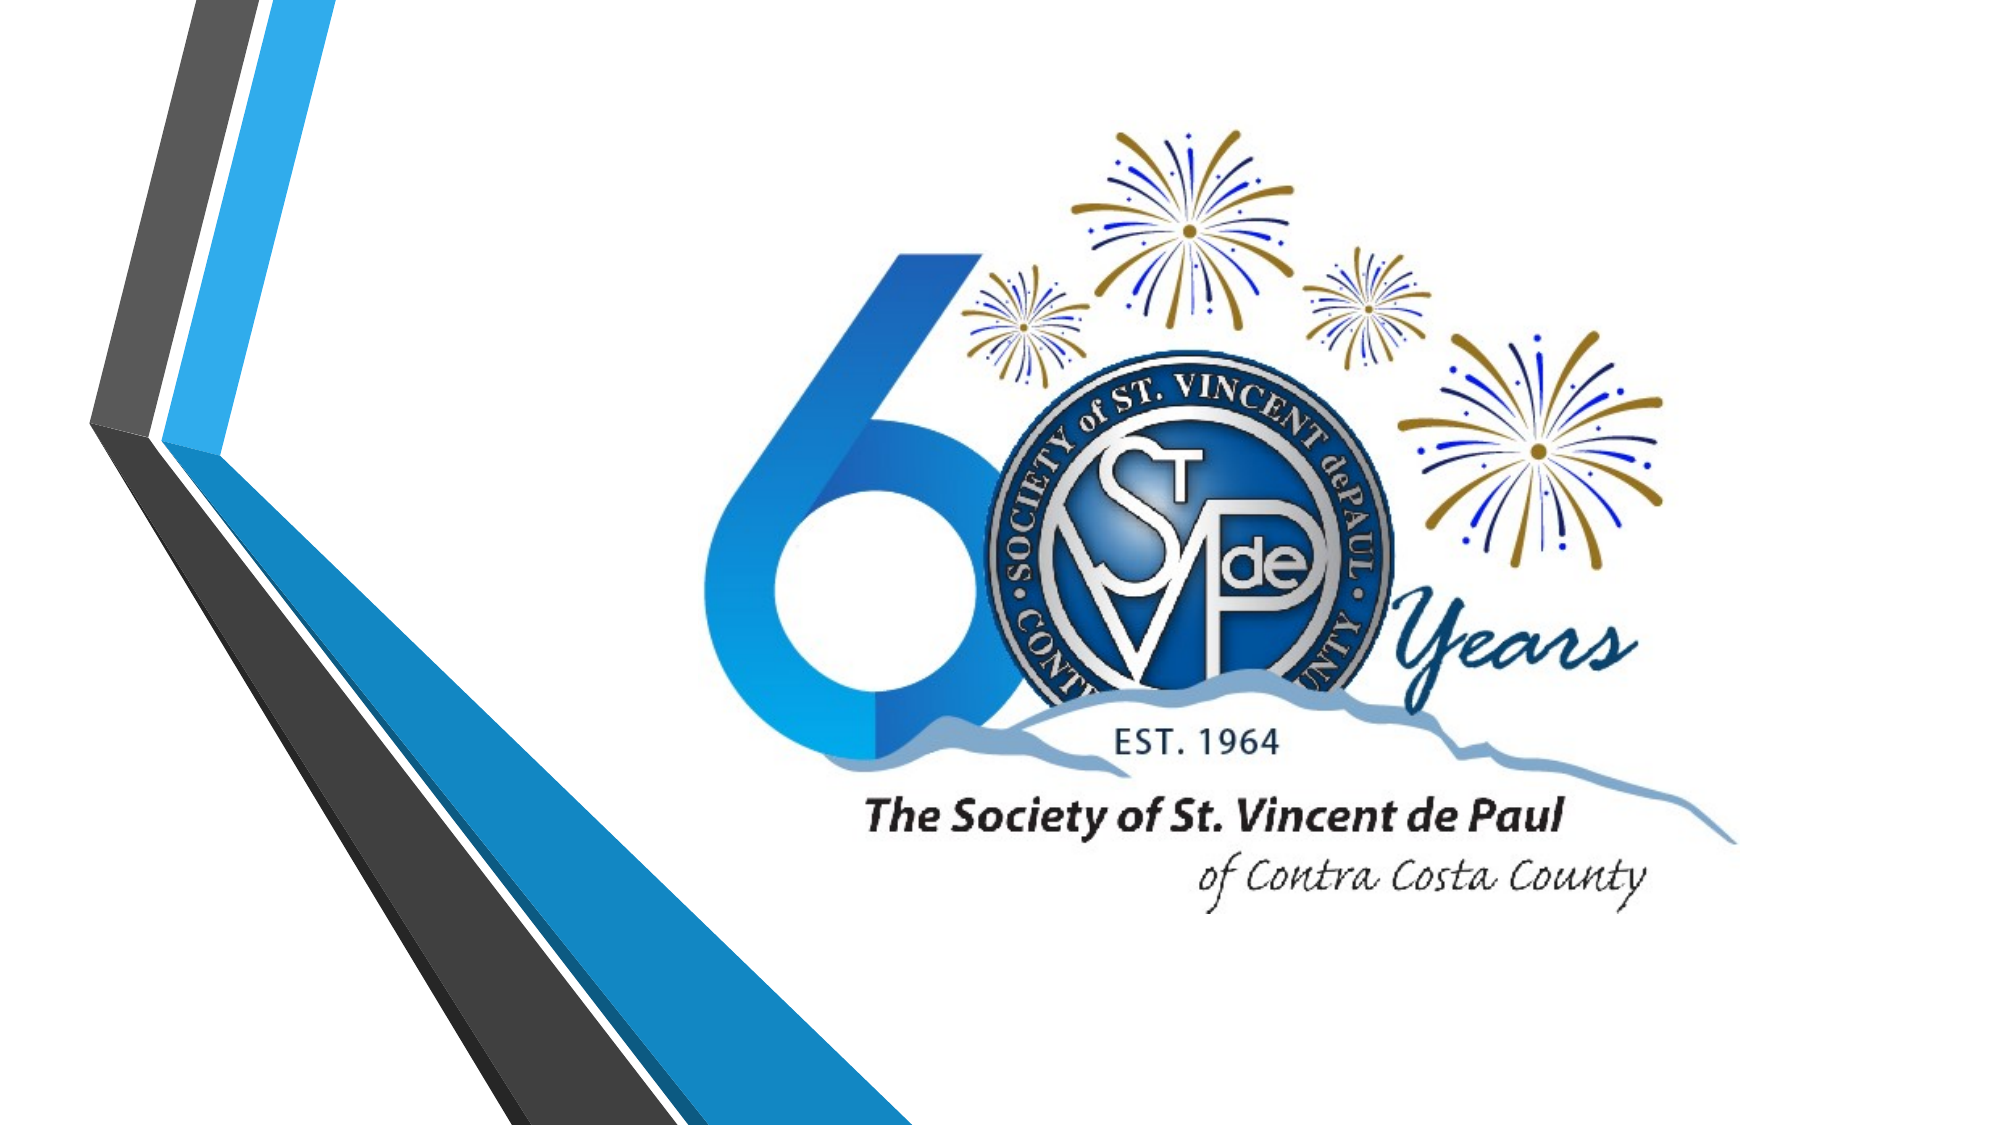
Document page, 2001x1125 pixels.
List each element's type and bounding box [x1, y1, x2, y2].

picture [698, 120, 1740, 914]
